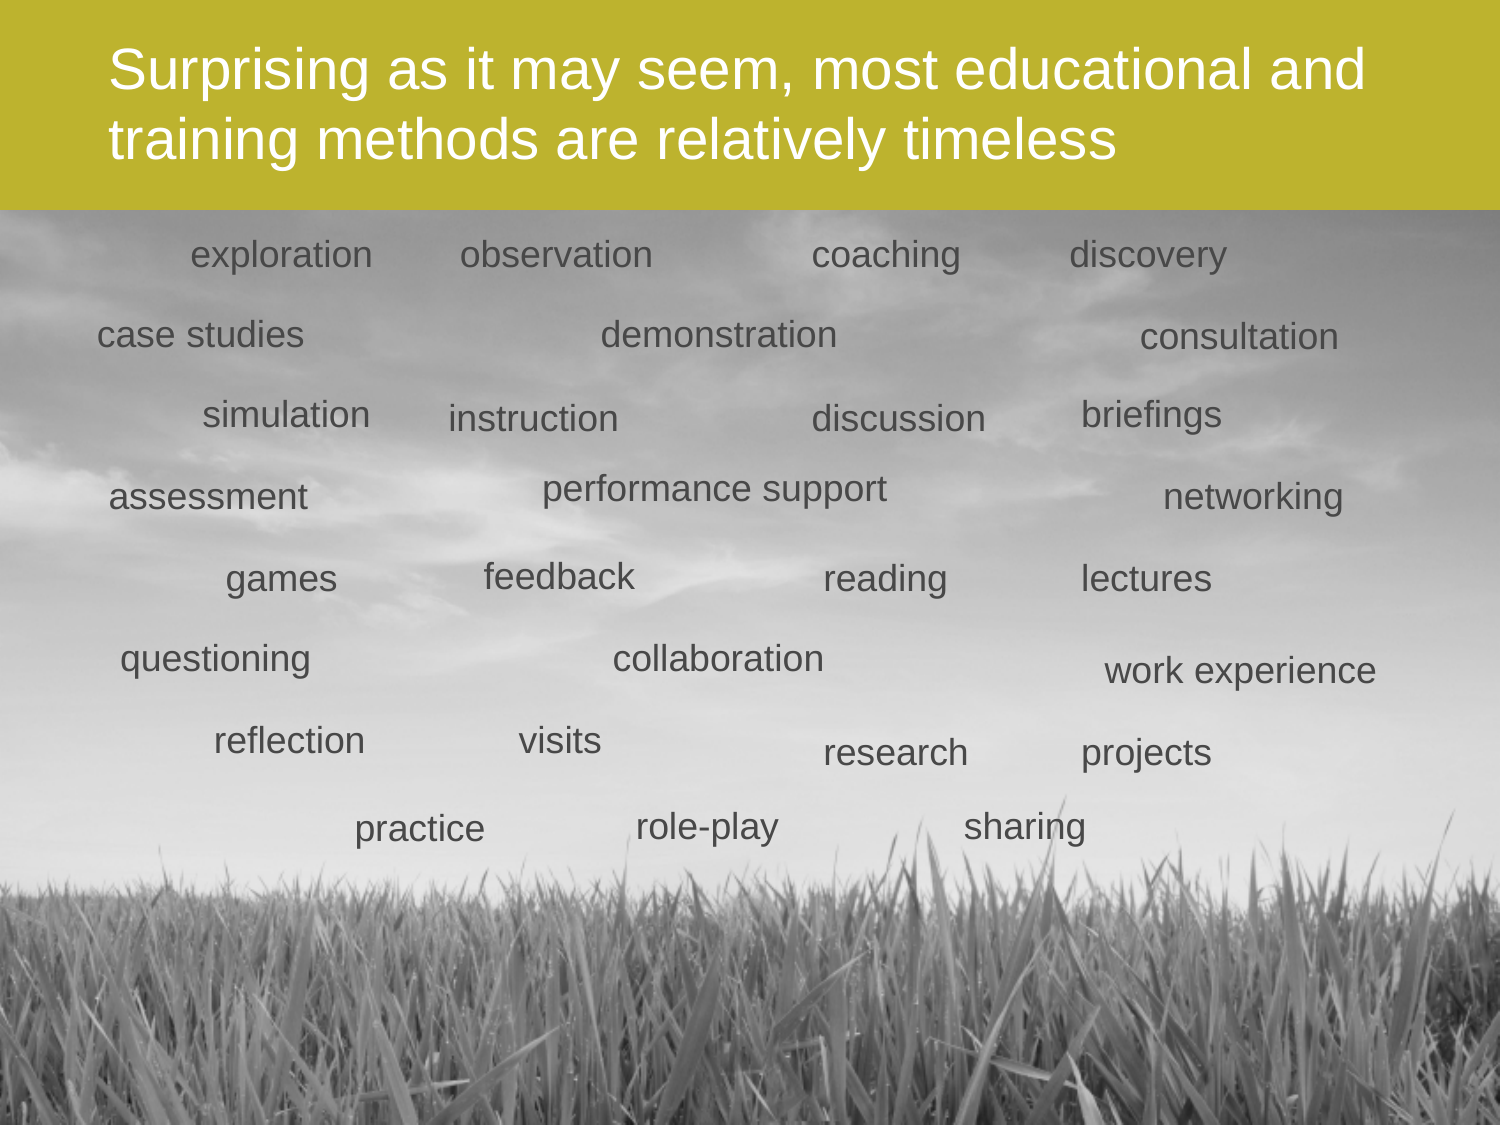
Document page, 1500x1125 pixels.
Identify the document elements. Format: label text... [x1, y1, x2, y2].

picture [0, 210, 1500, 1125]
text_box Surprising as it may seem, most educational and training methods are relatively timeless [93, 23, 1454, 179]
text_box [0, 0, 1500, 210]
